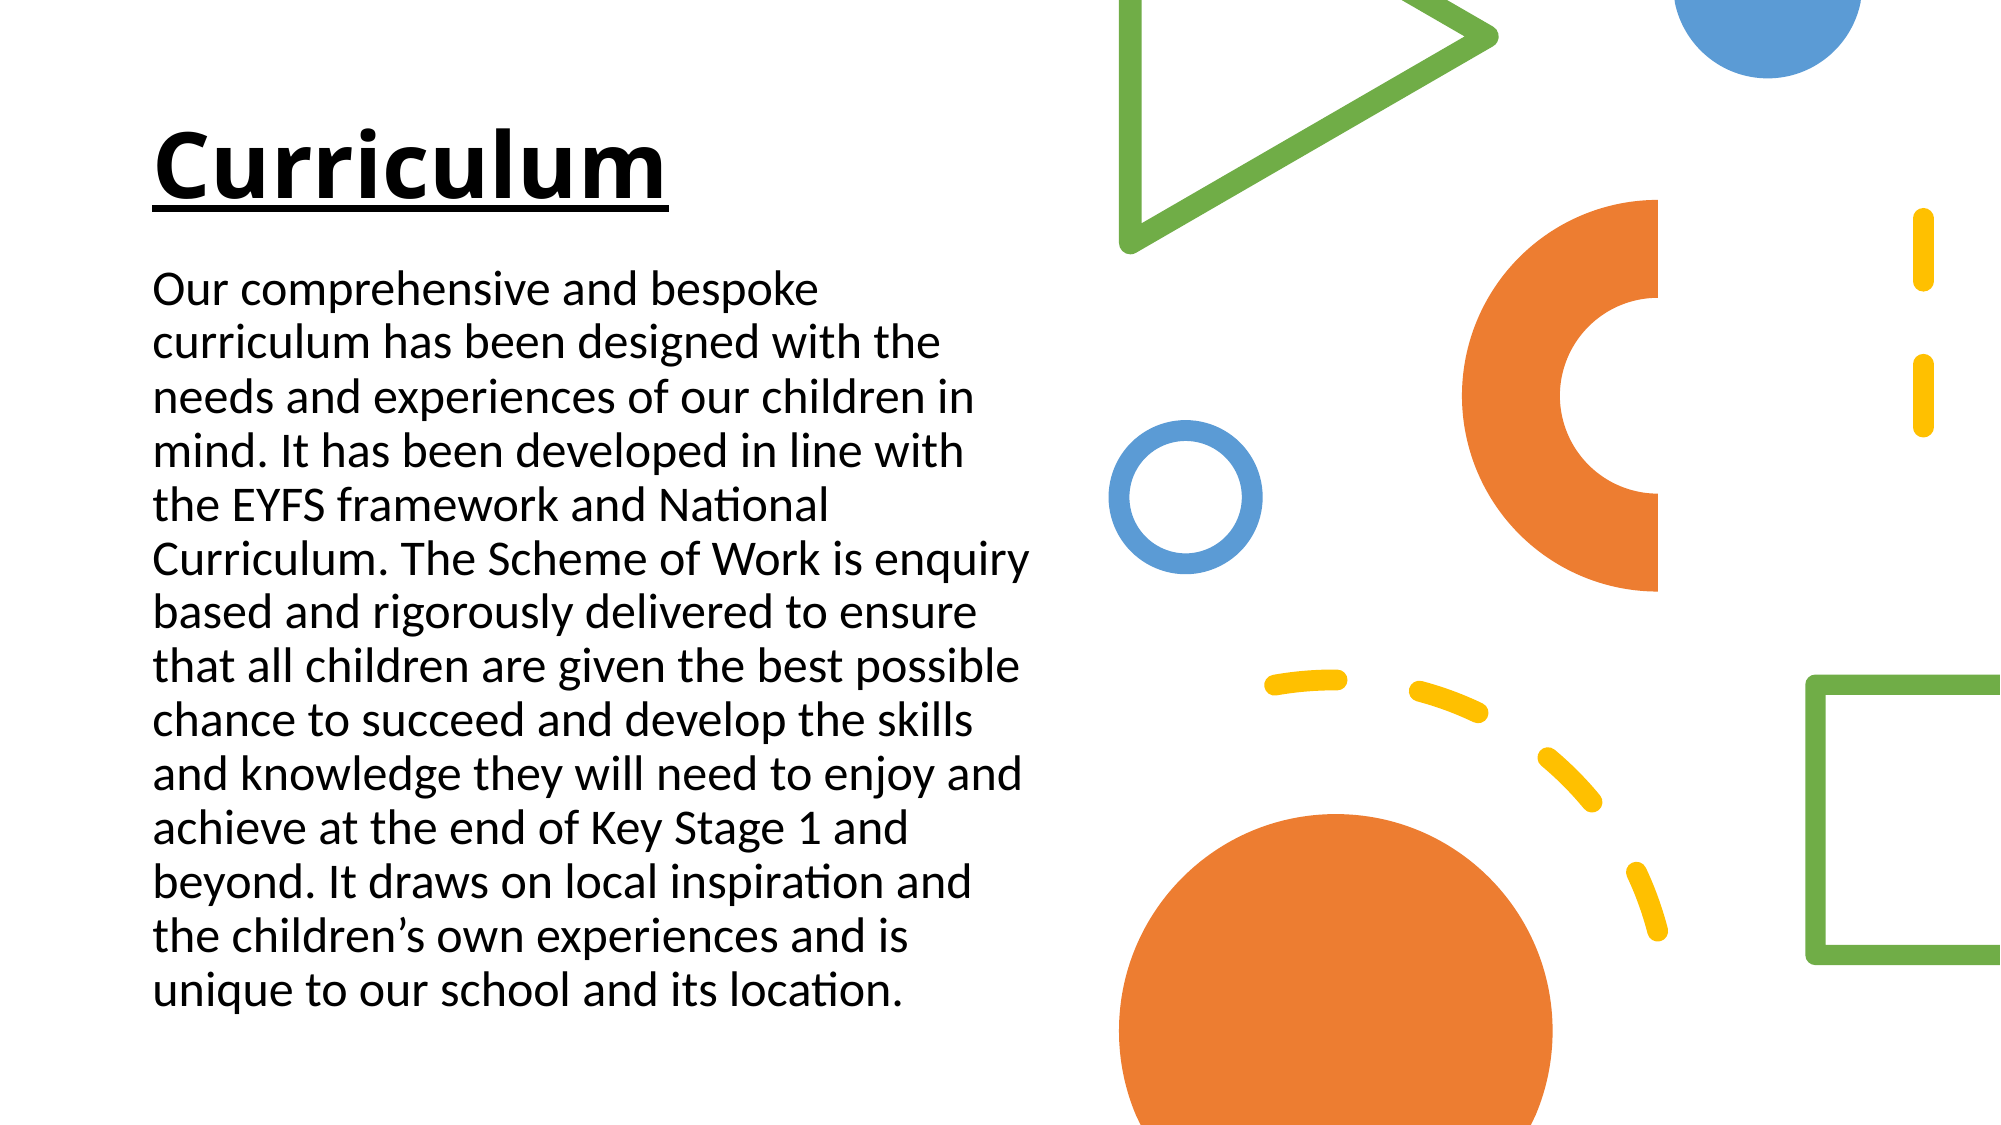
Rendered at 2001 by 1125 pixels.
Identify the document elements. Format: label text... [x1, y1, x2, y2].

text_box [1460, 198, 1659, 593]
text_box [1673, 0, 1862, 80]
text_box [1117, 429, 1254, 565]
text_box [0, 0, 2000, 1125]
list Our comprehensive and bespoke curriculum has been designed with the needs and experiences of our children in mind. It has been developed in line with the EYFS framework and National Curriculum. The Scheme of Work is enquiry based and rigorously delivered to ensure that all children are given the best possible chance to succeed and develop the skills and knowledge they will need to enjoy and achieve at the end of Key Stage 1 and beyond. It draws on local inspiration and the children’s own experiences and is unique to our school and its location. [137, 254, 1050, 1066]
text_box [1274, 679, 1664, 977]
title Curriculum [137, 59, 1050, 254]
text_box [1805, 674, 2000, 966]
text_box [1117, 813, 1554, 1125]
text_box [1118, 0, 1499, 255]
